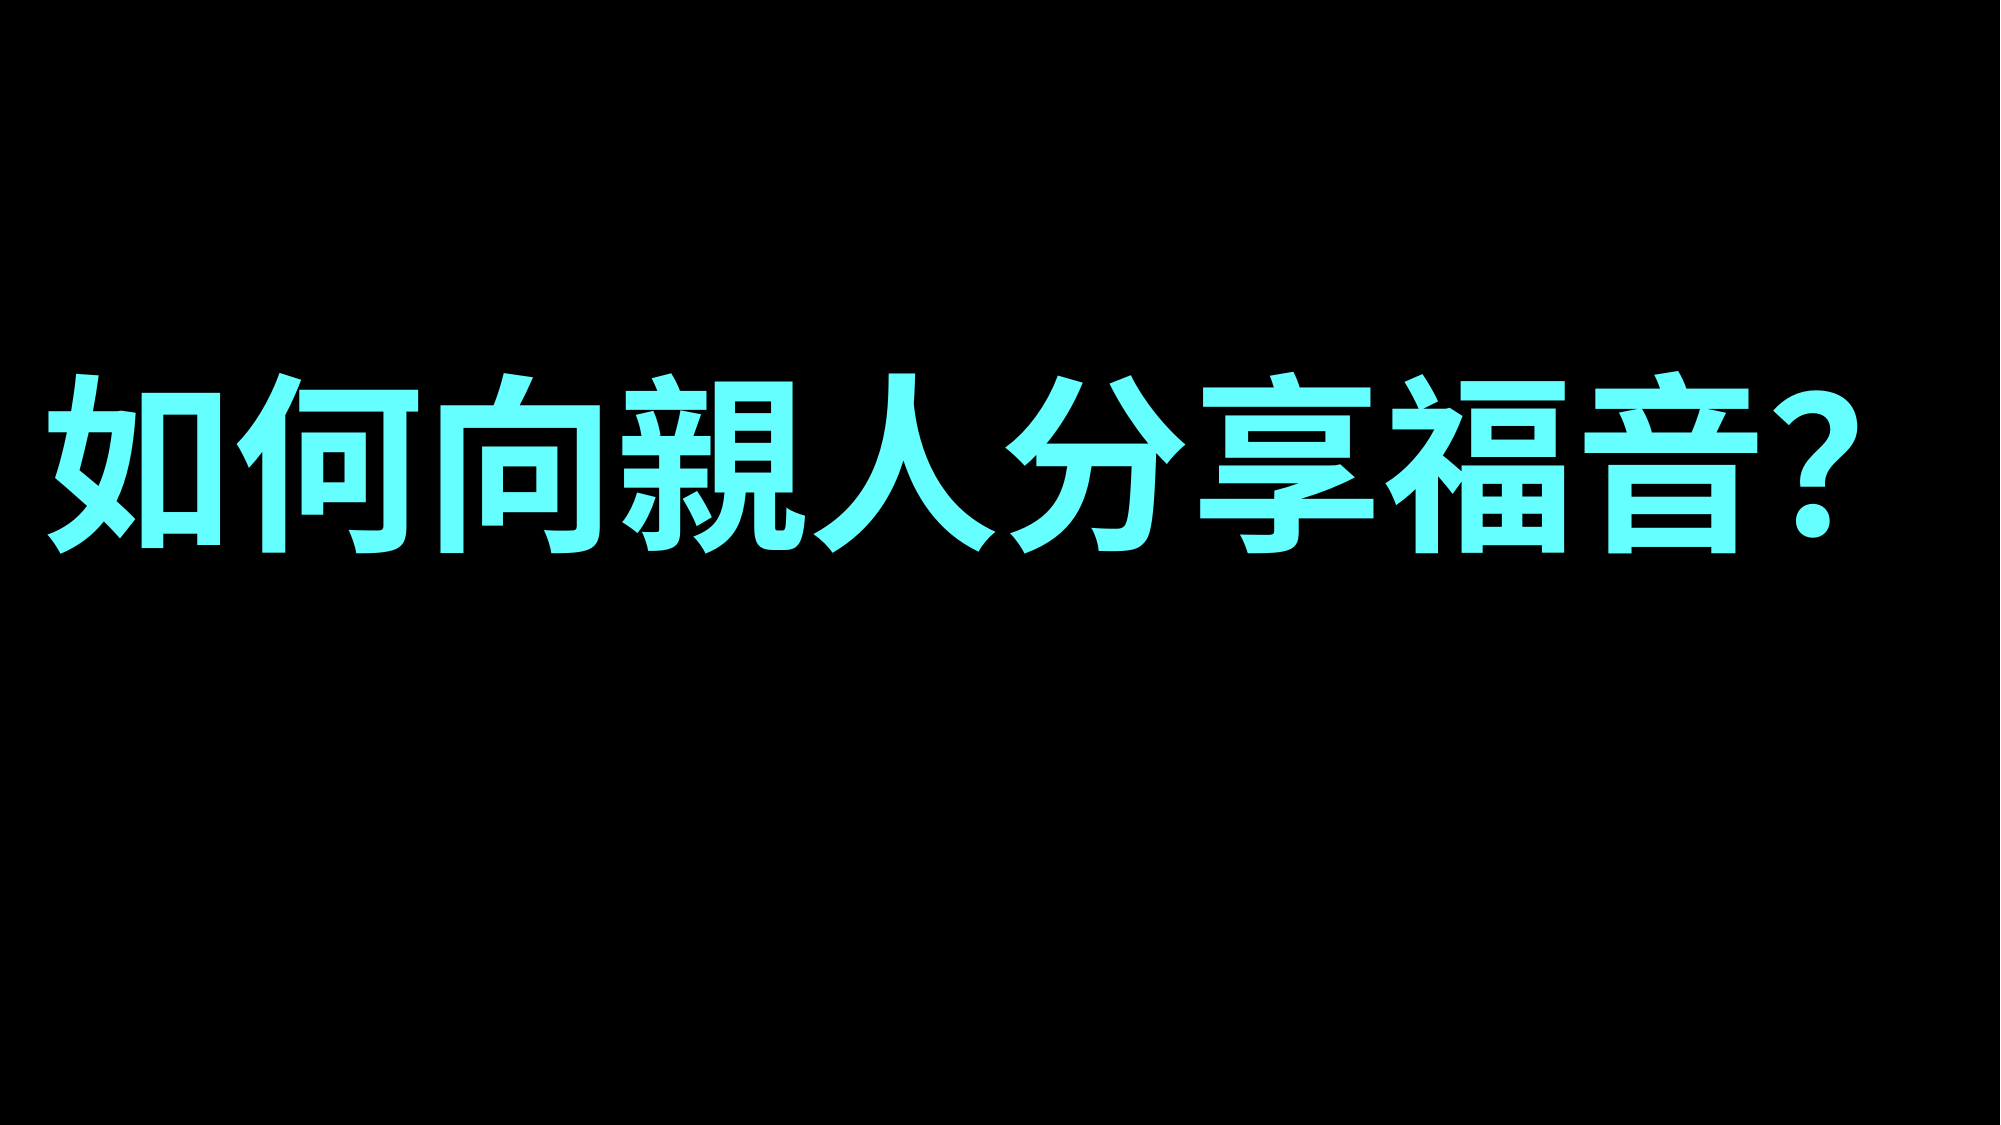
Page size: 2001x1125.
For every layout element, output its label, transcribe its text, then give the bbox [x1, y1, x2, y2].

text_box 如何向親人分享福音？ [0, 337, 2000, 583]
